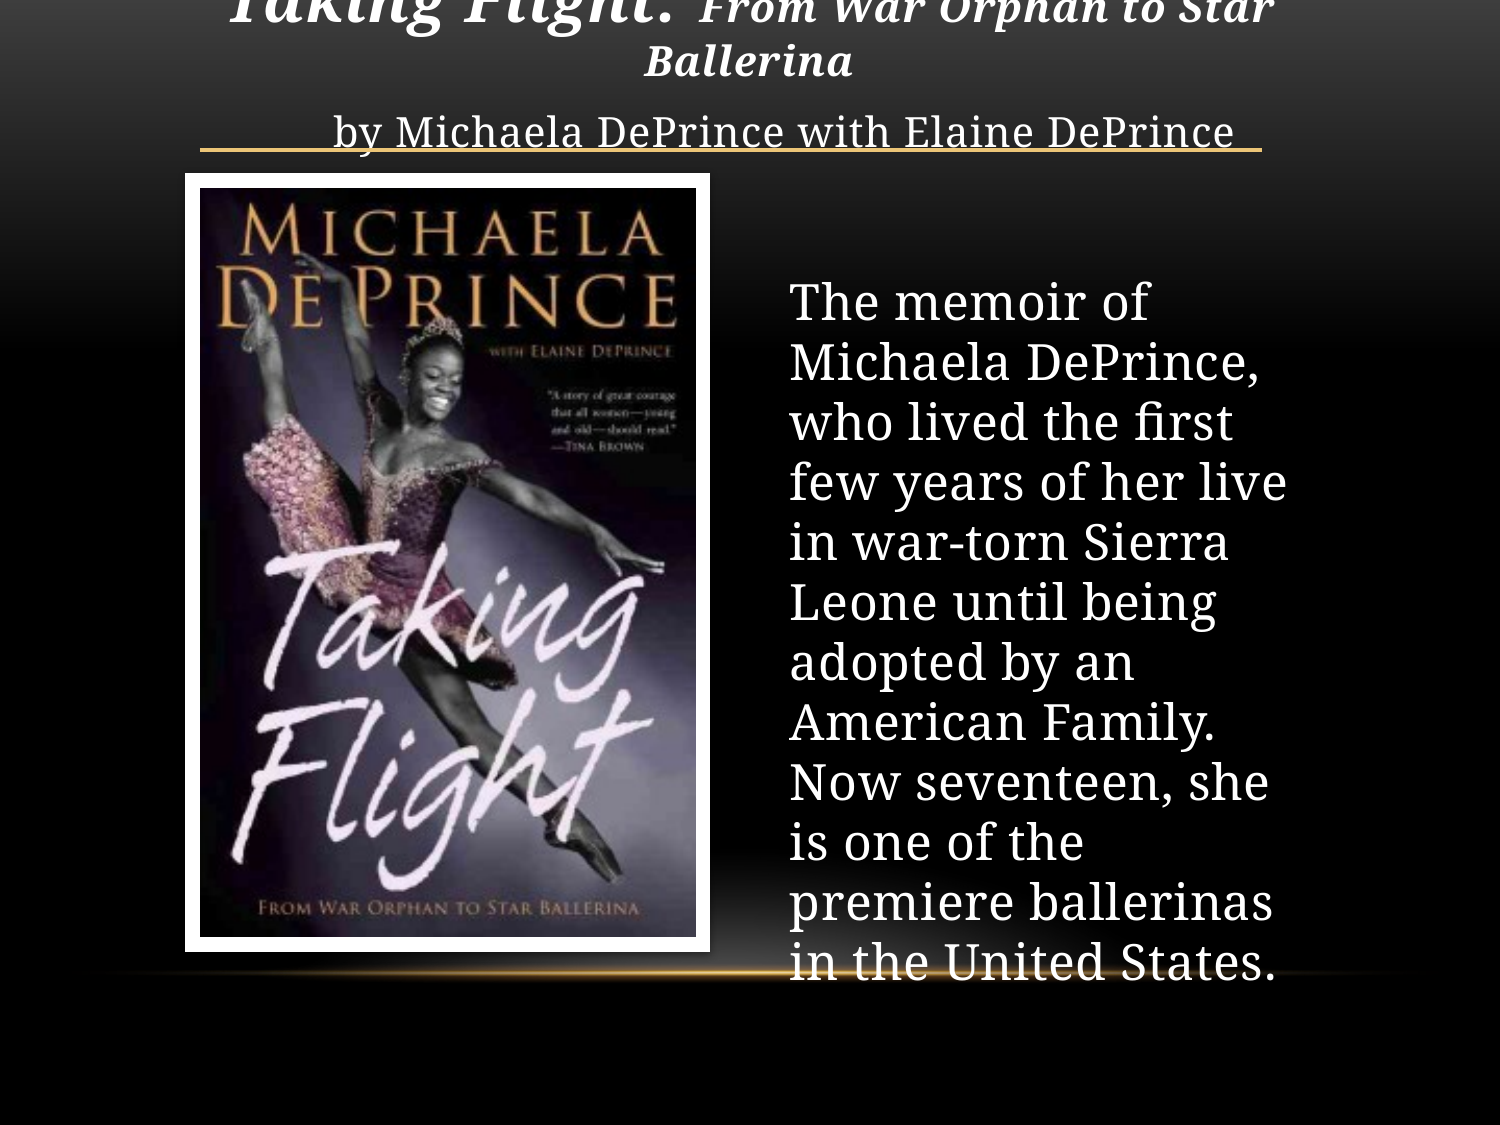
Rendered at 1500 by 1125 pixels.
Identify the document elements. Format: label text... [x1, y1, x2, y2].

picture [0, 0, 1500, 1125]
title Taking Flight: From War Orphan to Star Ballerina by Michaela DePrince with Elaine DePrince [99, 75, 1400, 168]
list The memoir of Michaela DePrince, who lived the first few years of her live in war-torn Sierra Leone until being adopted by an American Family. Now seventeen, she is one of the premiere ballerinas in the United States. [774, 262, 1334, 1025]
